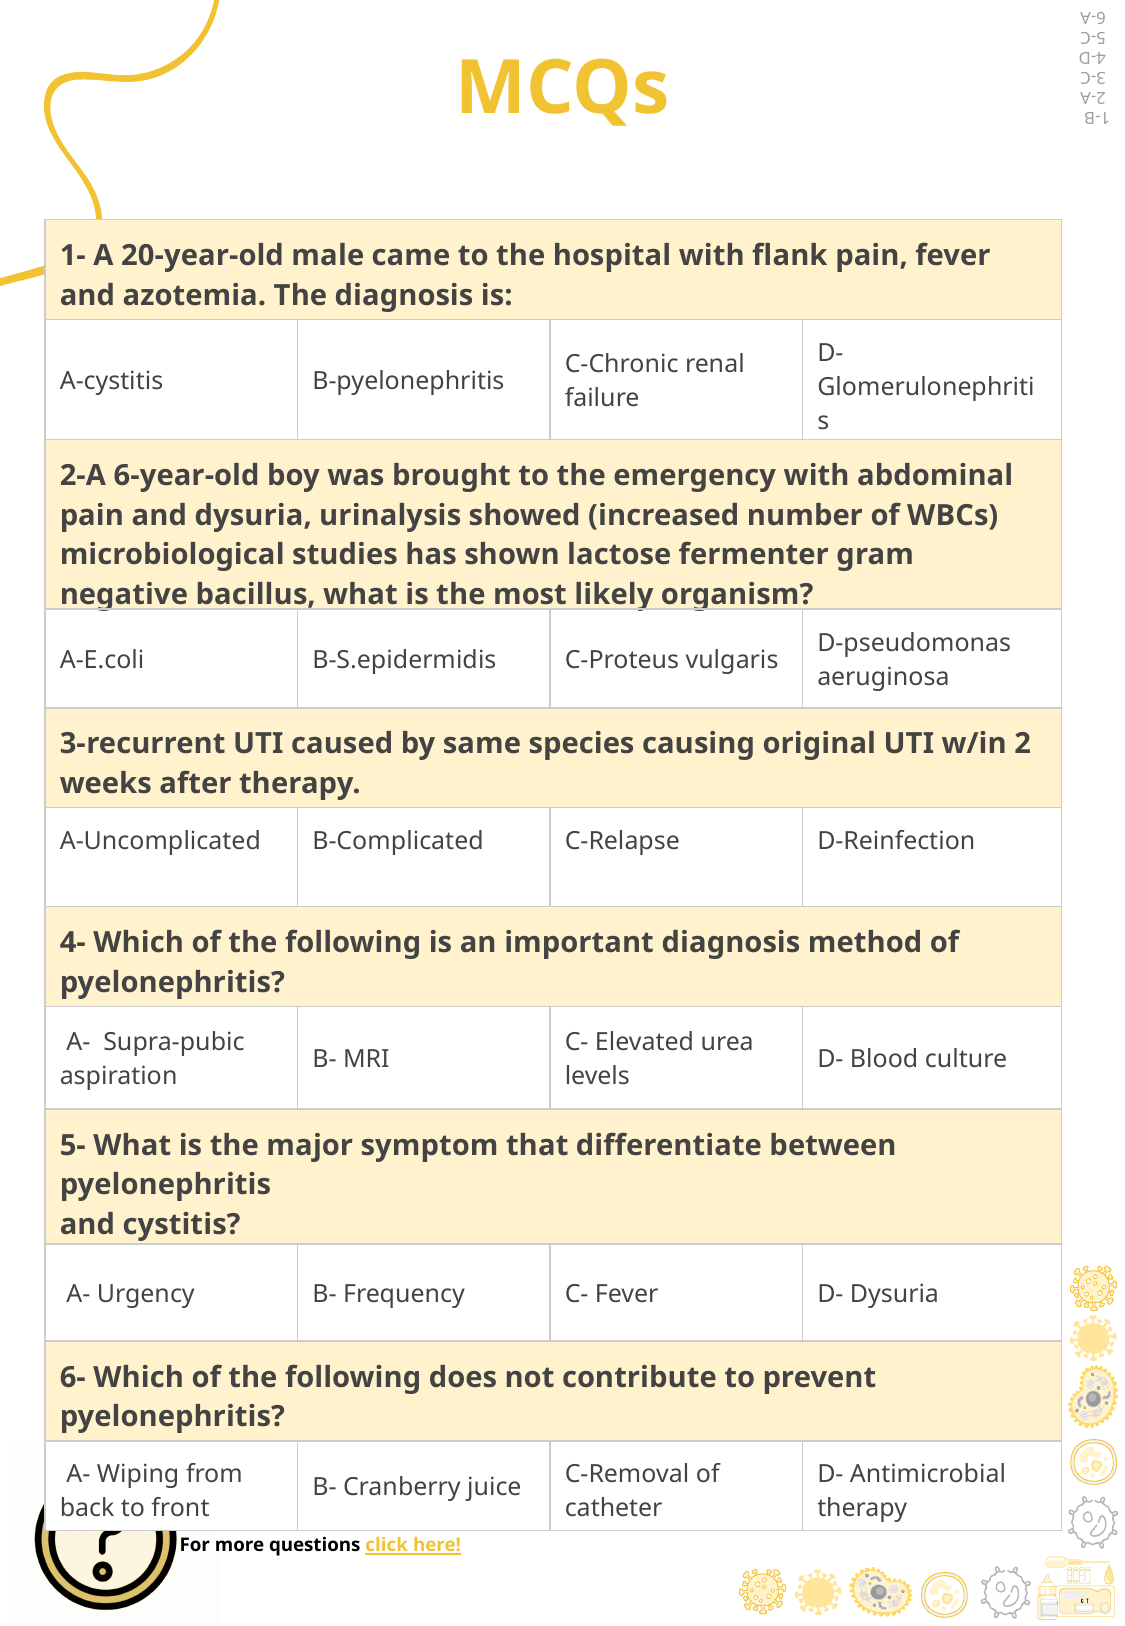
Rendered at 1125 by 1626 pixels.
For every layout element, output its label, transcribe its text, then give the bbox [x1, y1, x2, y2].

table_cell 2-A 6-year-old boy was brought to the emergency with abdominal pain and dysuria, urinalysis showed (increased number of WBCs) microbiological studies has shown lactose fermenter gram negative bacillus, what is the most likely organism? [46, 440, 1061, 608]
table_cell C-Removal of catheter [551, 1442, 802, 1530]
table_cell C-Relapse [551, 808, 802, 906]
table_cell D-Reinfection [803, 808, 1061, 906]
table_cell A-Uncomplicated [46, 808, 297, 906]
table_cell A- Wiping from back to front [220, 1442, 297, 1486]
table_cell B- MRI [298, 1007, 549, 1108]
table_cell A- Supra-pubic aspiration [46, 1007, 297, 1108]
table_cell C- Fever [551, 1245, 802, 1340]
table_cell 3-recurrent UTI caused by same species causing original UTI w/in 2 weeks after therapy. [46, 709, 1061, 807]
picture [13, 1442, 220, 1626]
table_cell B- Cranberry juice [298, 1442, 549, 1486]
table_cell 5- What is the major symptom that differentiate between pyelonephritis and cystitis? [46, 1110, 1061, 1243]
table_header 1- A 20-year-old male came to the hospital with flank pain, fever and azotemia. The diagnosis is: [46, 220, 1061, 319]
text_box For more questions click here! [224, 1486, 601, 1606]
title MCQs [38, 0, 1087, 175]
table_cell C-Proteus vulgaris [551, 610, 802, 707]
table_cell B-S.epidermidis [298, 610, 549, 707]
table_cell B-Complicated [298, 808, 549, 906]
table_cell A-cystitis [46, 320, 297, 439]
table_cell B- Frequency [298, 1245, 549, 1340]
table_cell C- Elevated urea levels [551, 1007, 802, 1108]
table_cell [1045, 1556, 1110, 1568]
table_cell 6- Which of the following does not contribute to prevent pyelonephritis? [46, 1342, 1061, 1440]
table_cell B-pyelonephritis [298, 320, 549, 439]
text_box 1-B 2-A 3-C 4-D 5-C 6-A [989, 0, 1125, 144]
table_cell D- Dysuria [803, 1245, 1061, 1340]
table_cell A-E.coli [46, 610, 297, 707]
table_cell A- Urgency [46, 1245, 297, 1340]
table_cell D-pseudomonas aeruginosa [803, 610, 1061, 707]
table_cell D- Antimicrobial therapy [803, 1442, 1061, 1530]
table_cell D-Glomerulonephritis [803, 320, 1061, 439]
table_cell D- Blood culture [803, 1007, 1061, 1108]
table_cell 4- Which of the following is an important diagnosis method of pyelonephritis? [46, 907, 1061, 1006]
table_cell C-Chronic renal failure [551, 320, 802, 439]
